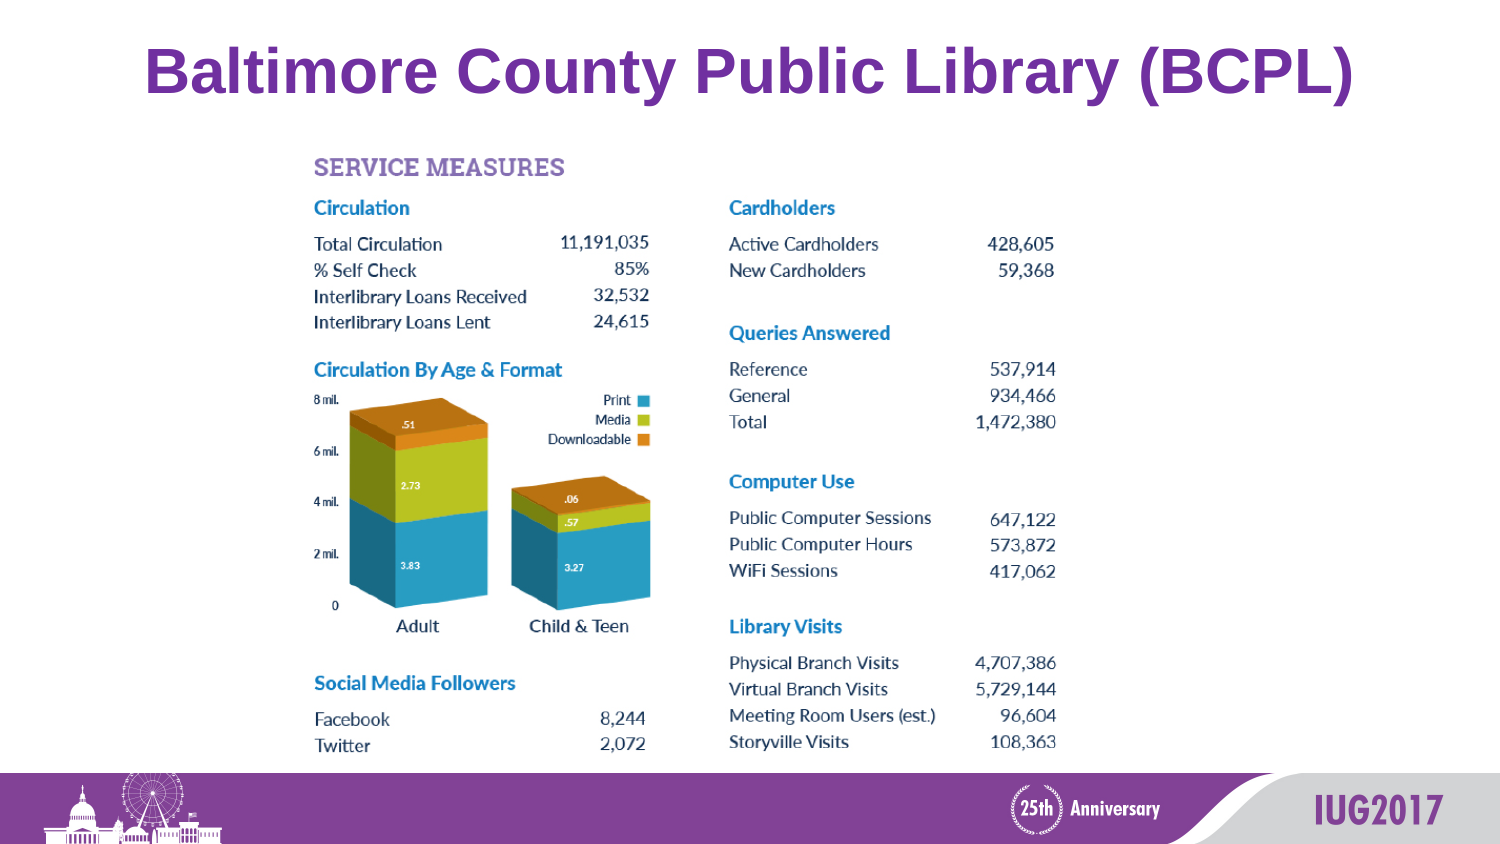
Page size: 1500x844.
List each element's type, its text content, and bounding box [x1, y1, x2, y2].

picture [305, 146, 1081, 766]
title Baltimore County Public Library (BCPL) [24, 21, 1475, 114]
picture [0, 773, 1500, 844]
